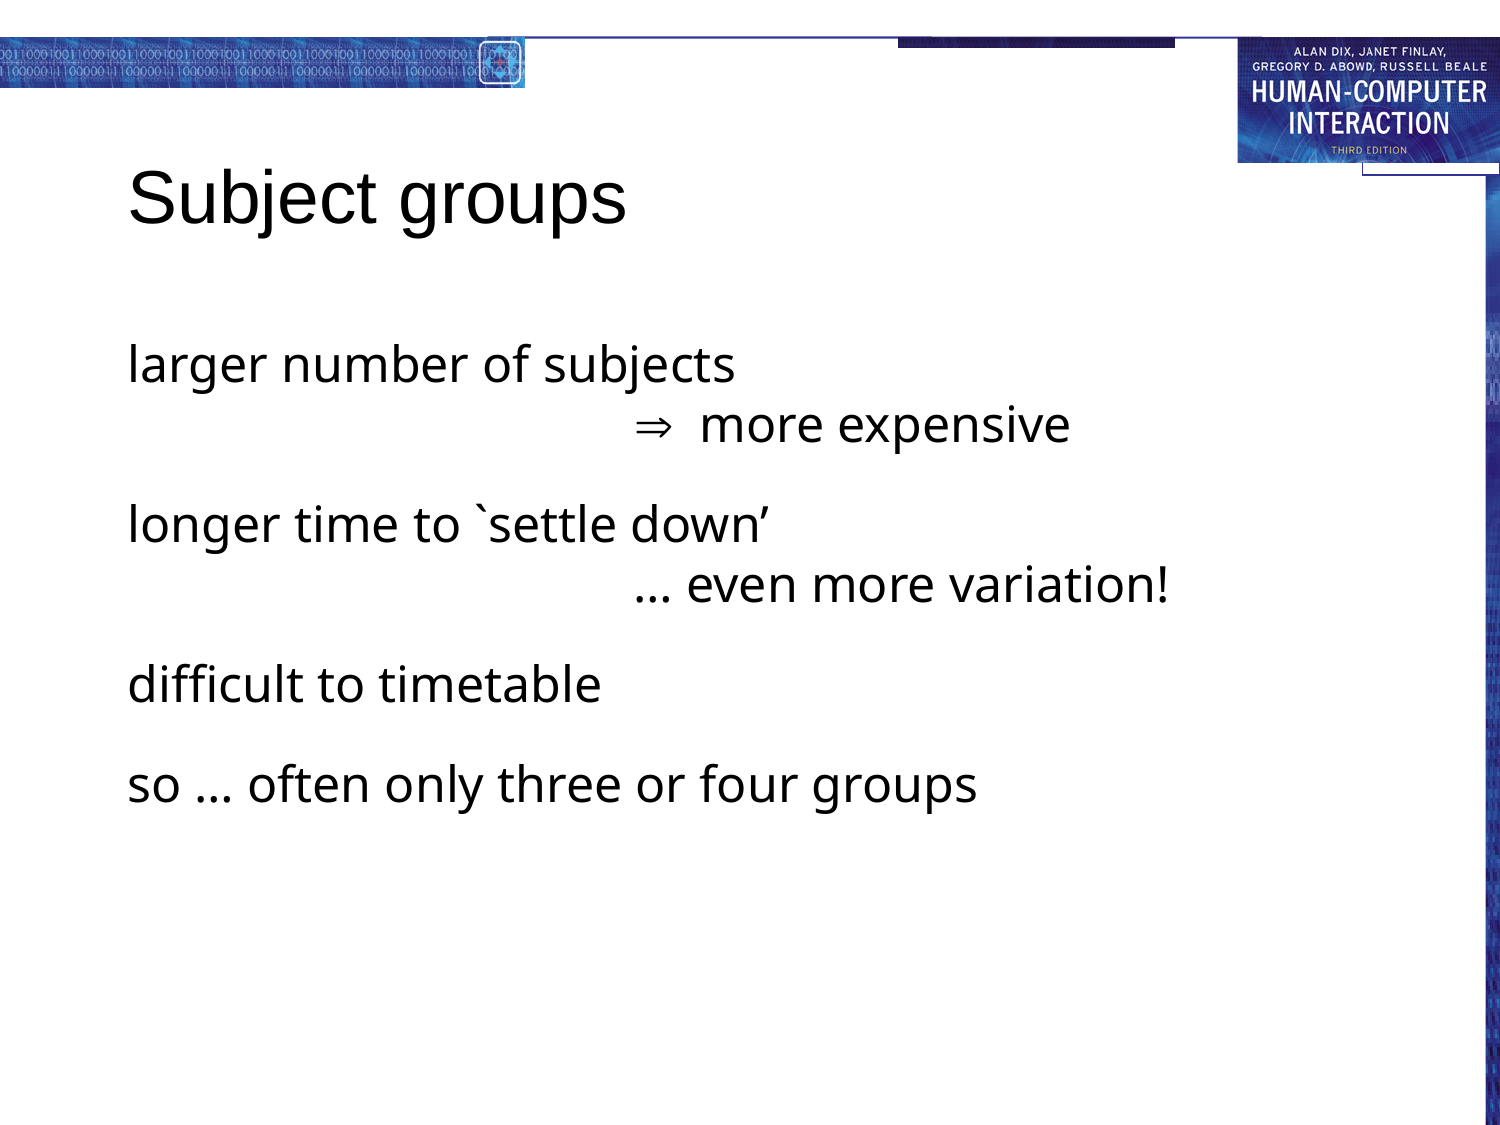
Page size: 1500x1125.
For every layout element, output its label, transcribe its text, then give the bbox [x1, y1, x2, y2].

list larger number of subjects  more expensive longer time to `settle down’ … even more variation! difficult to timetable so … often only three or four groups [112, 324, 1388, 1000]
title Subject groups [112, 99, 1238, 288]
